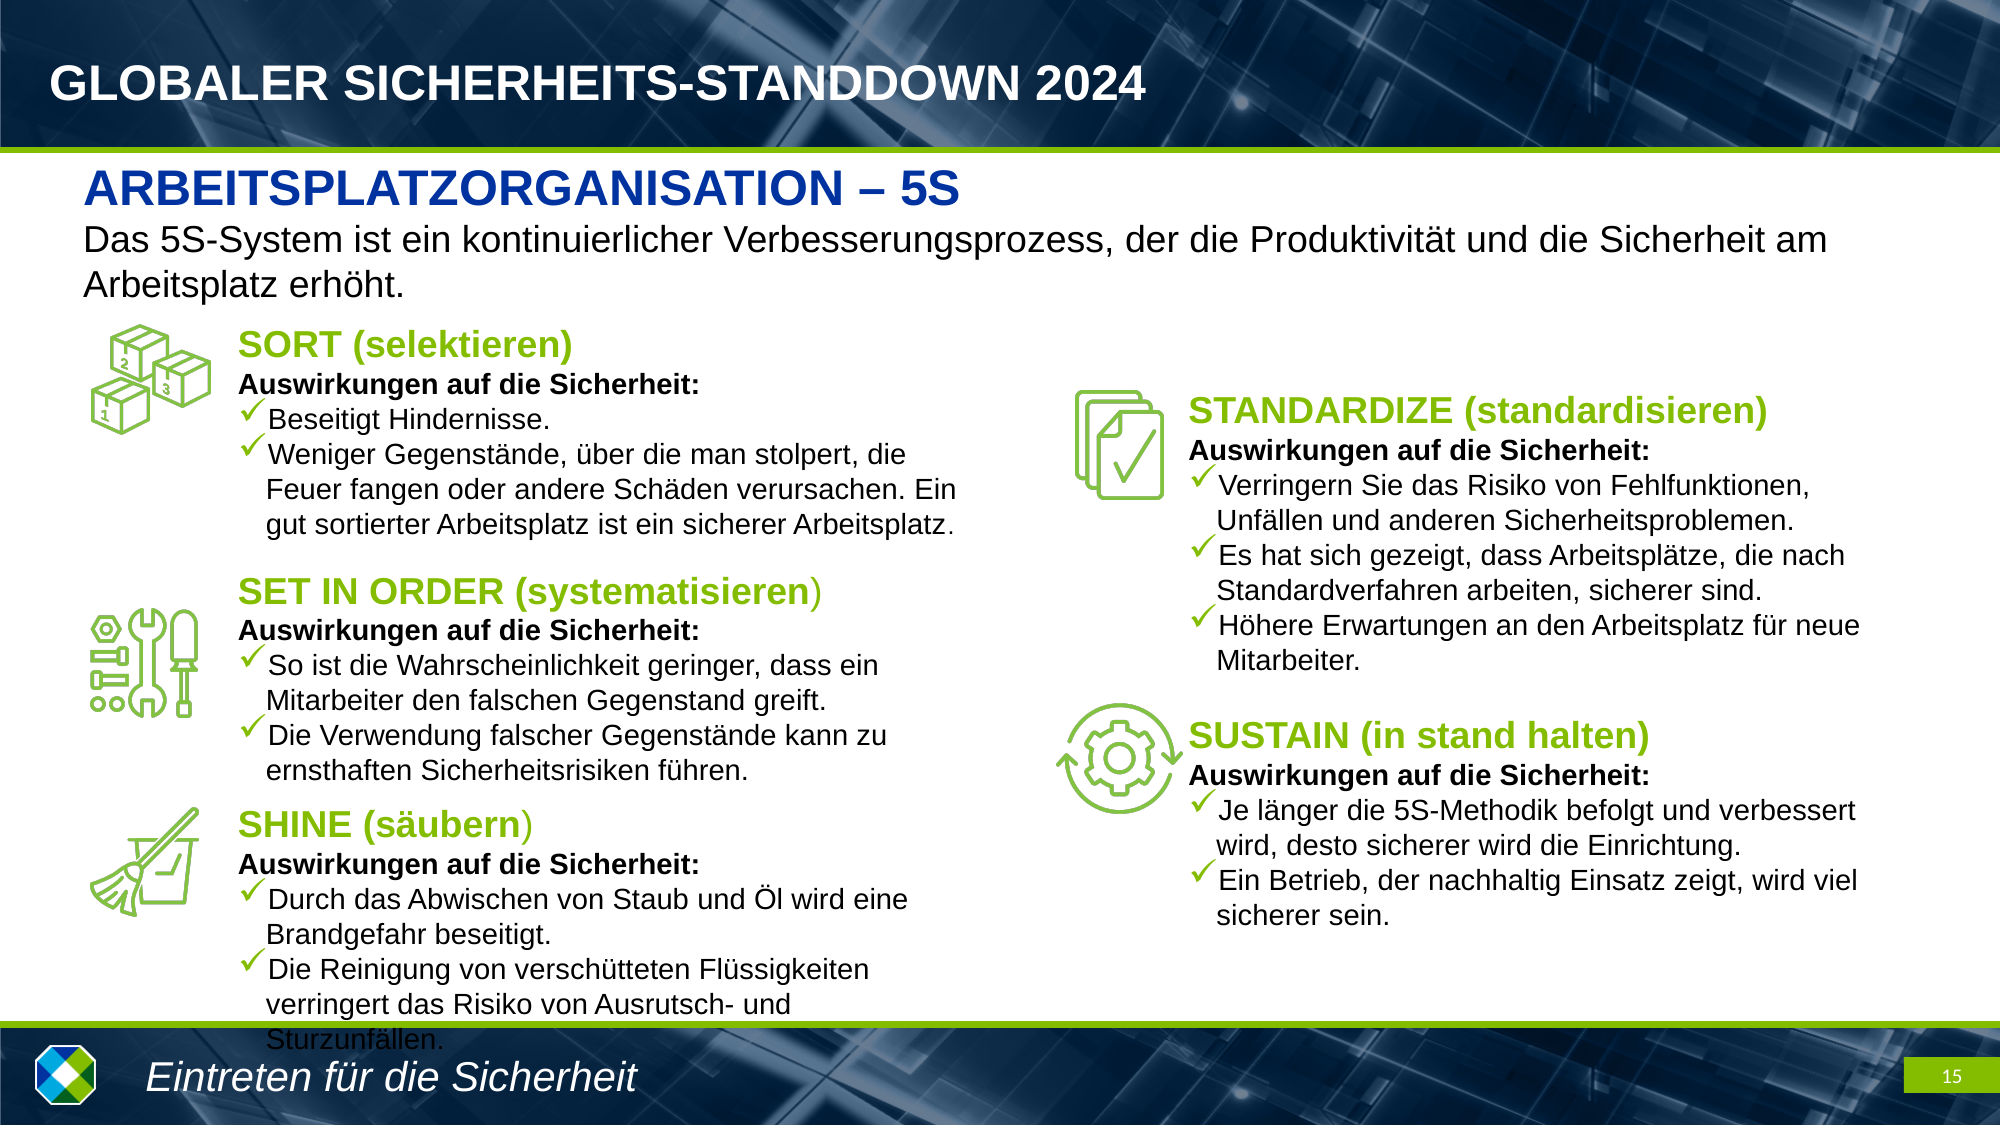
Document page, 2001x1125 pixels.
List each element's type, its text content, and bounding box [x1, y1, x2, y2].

picture [90, 807, 199, 917]
text_box SET IN ORDER (systematisieren) Auswirkungen auf die Sicherheit: So ist die Wahrscheinlichkeit geringer, dass ein Mitarbeiter den falschen Gegenstand greift. Die Verwendung falscher Gegenstände kann zu ernsthaften Sicherheitsrisiken führen. [223, 559, 980, 793]
text_box SUSTAIN (in stand halten) Auswirkungen auf die Sicherheit: Je länger die 5S-Methodik befolgt und verbessert wird, desto sicherer wird die Einrichtung. Ein Betrieb, der nachhaltig Einsatz zeigt, wird viel sicherer sein. [1173, 703, 1931, 939]
picture [0, 1028, 2000, 1125]
text_box SORT (selektieren) Auswirkungen auf die Sicherheit: Beseitigt Hindernisse. Weniger Gegenstände, über die man stolpert, die Feuer fangen oder andere Schäden verursachen. Ein gut sortierter Arbeitsplatz ist ein sicherer Arbeitsplatz. [223, 313, 980, 548]
picture [90, 608, 198, 718]
picture [91, 324, 211, 435]
text_box STANDARDIZE (standardisieren) Auswirkungen auf die Sicherheit: Verringern Sie das Risiko von Fehlfunktionen, Unfällen und anderen Sicherheitsproblemen. Es hat sich gezeigt, dass Arbeitsplätze, die nach Standardverfahren arbeiten, sicherer sind. Höhere Erwartungen an den Arbeitsplatz für neue Mitarbeiter. [1173, 379, 1931, 684]
text_box SHINE (säubern) Auswirkungen auf die Sicherheit: Durch das Abwischen von Staub und Öl wird eine Brandgefahr beseitigt. Die Reinigung von verschütteten Flüssigkeiten verringert das Risiko von Ausrutsch- und Sturzunfällen. [223, 793, 980, 1063]
picture [1075, 390, 1164, 501]
picture [389, 1071, 401, 1089]
picture [1056, 703, 1183, 814]
picture [0, 0, 2000, 147]
text_box ARBEITSPLATZORGANISATION – 5S Das 5S-System ist ein kontinuierlicher Verbesserungsprozess, der die Produktivität und die Sicherheit am Arbeitsplatz erhöht. [68, 147, 1932, 313]
